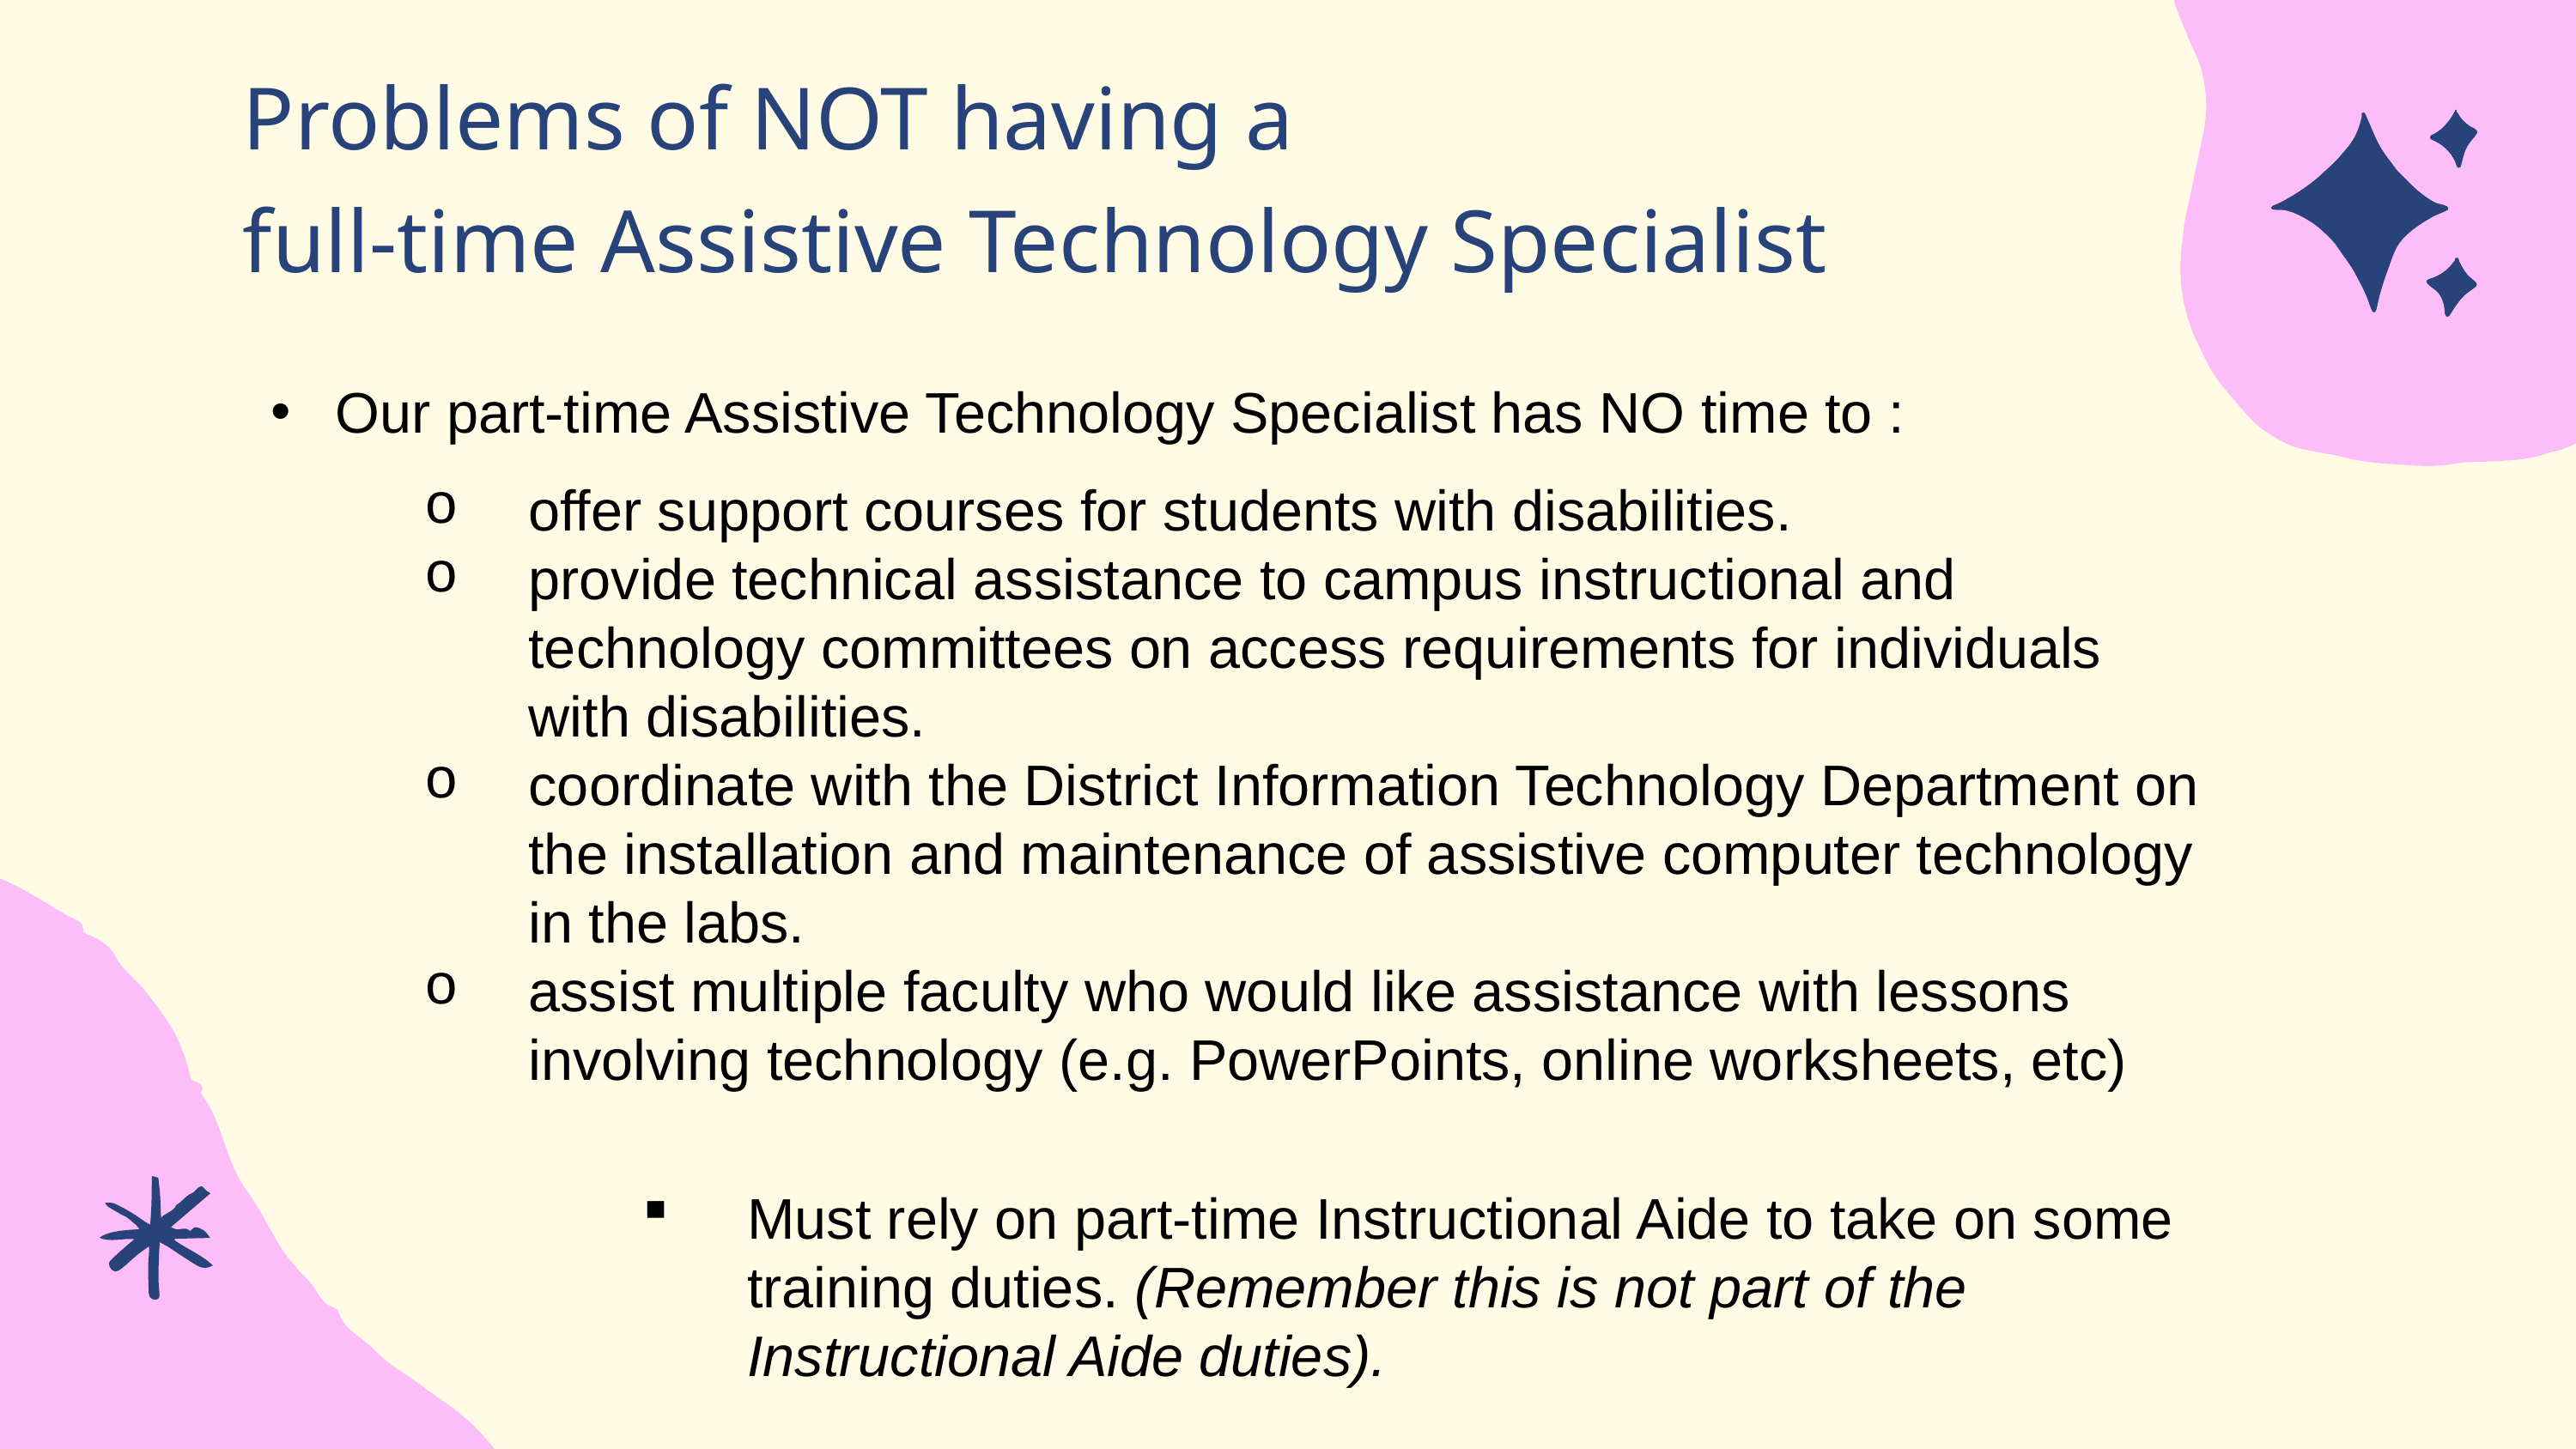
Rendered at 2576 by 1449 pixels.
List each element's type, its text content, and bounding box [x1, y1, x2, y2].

text_box offer support courses for students with disabilities. provide technical assistance to campus instructional and technology committees on access requirements for individuals with disabilities. coordinate with the District Information Technology Department on the installation and maintenance of assistive computer technology in the labs. assist multiple faculty who would like assistance with lessons involving technology (e.g. PowerPoints, online worksheets, etc) [411, 467, 2231, 1129]
text_box [2173, 0, 2576, 466]
text_box [0, 878, 495, 1449]
text_box [99, 1175, 213, 1300]
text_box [2270, 109, 2478, 318]
text_box Our part-time Assistive Technology Specialist has NO time to : [258, 369, 2155, 482]
text_box Problems of NOT having a full-time Assistive Technology Specialist [242, 43, 2192, 291]
text_box Must rely on part-time Instructional Aide to take on some training duties. (Remember this is not part of the Instructional Aide duties). [629, 1175, 2231, 1395]
